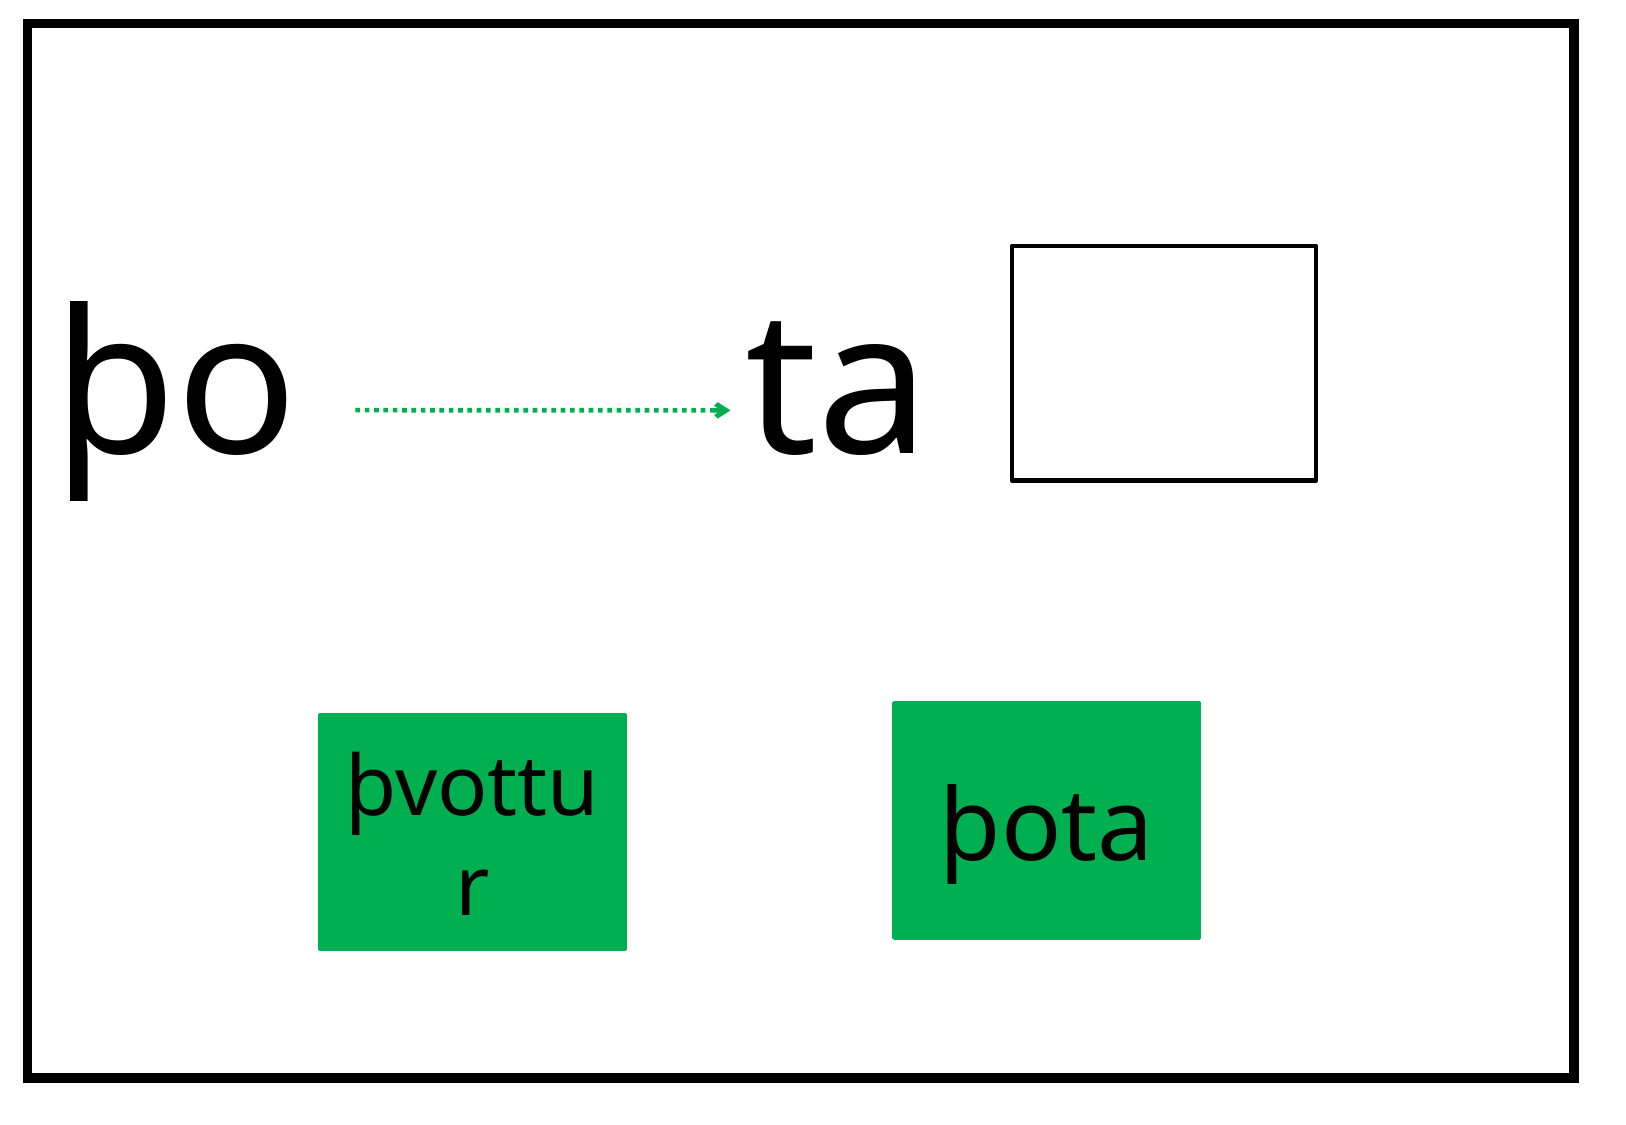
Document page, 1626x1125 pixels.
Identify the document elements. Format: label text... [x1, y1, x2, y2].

text_box [27, 23, 1575, 1079]
text_box [1010, 244, 1318, 483]
text_box ta [730, 246, 1012, 741]
text_box þvottur [318, 713, 627, 951]
text_box þo [39, 246, 348, 651]
text_box þota [892, 701, 1201, 940]
